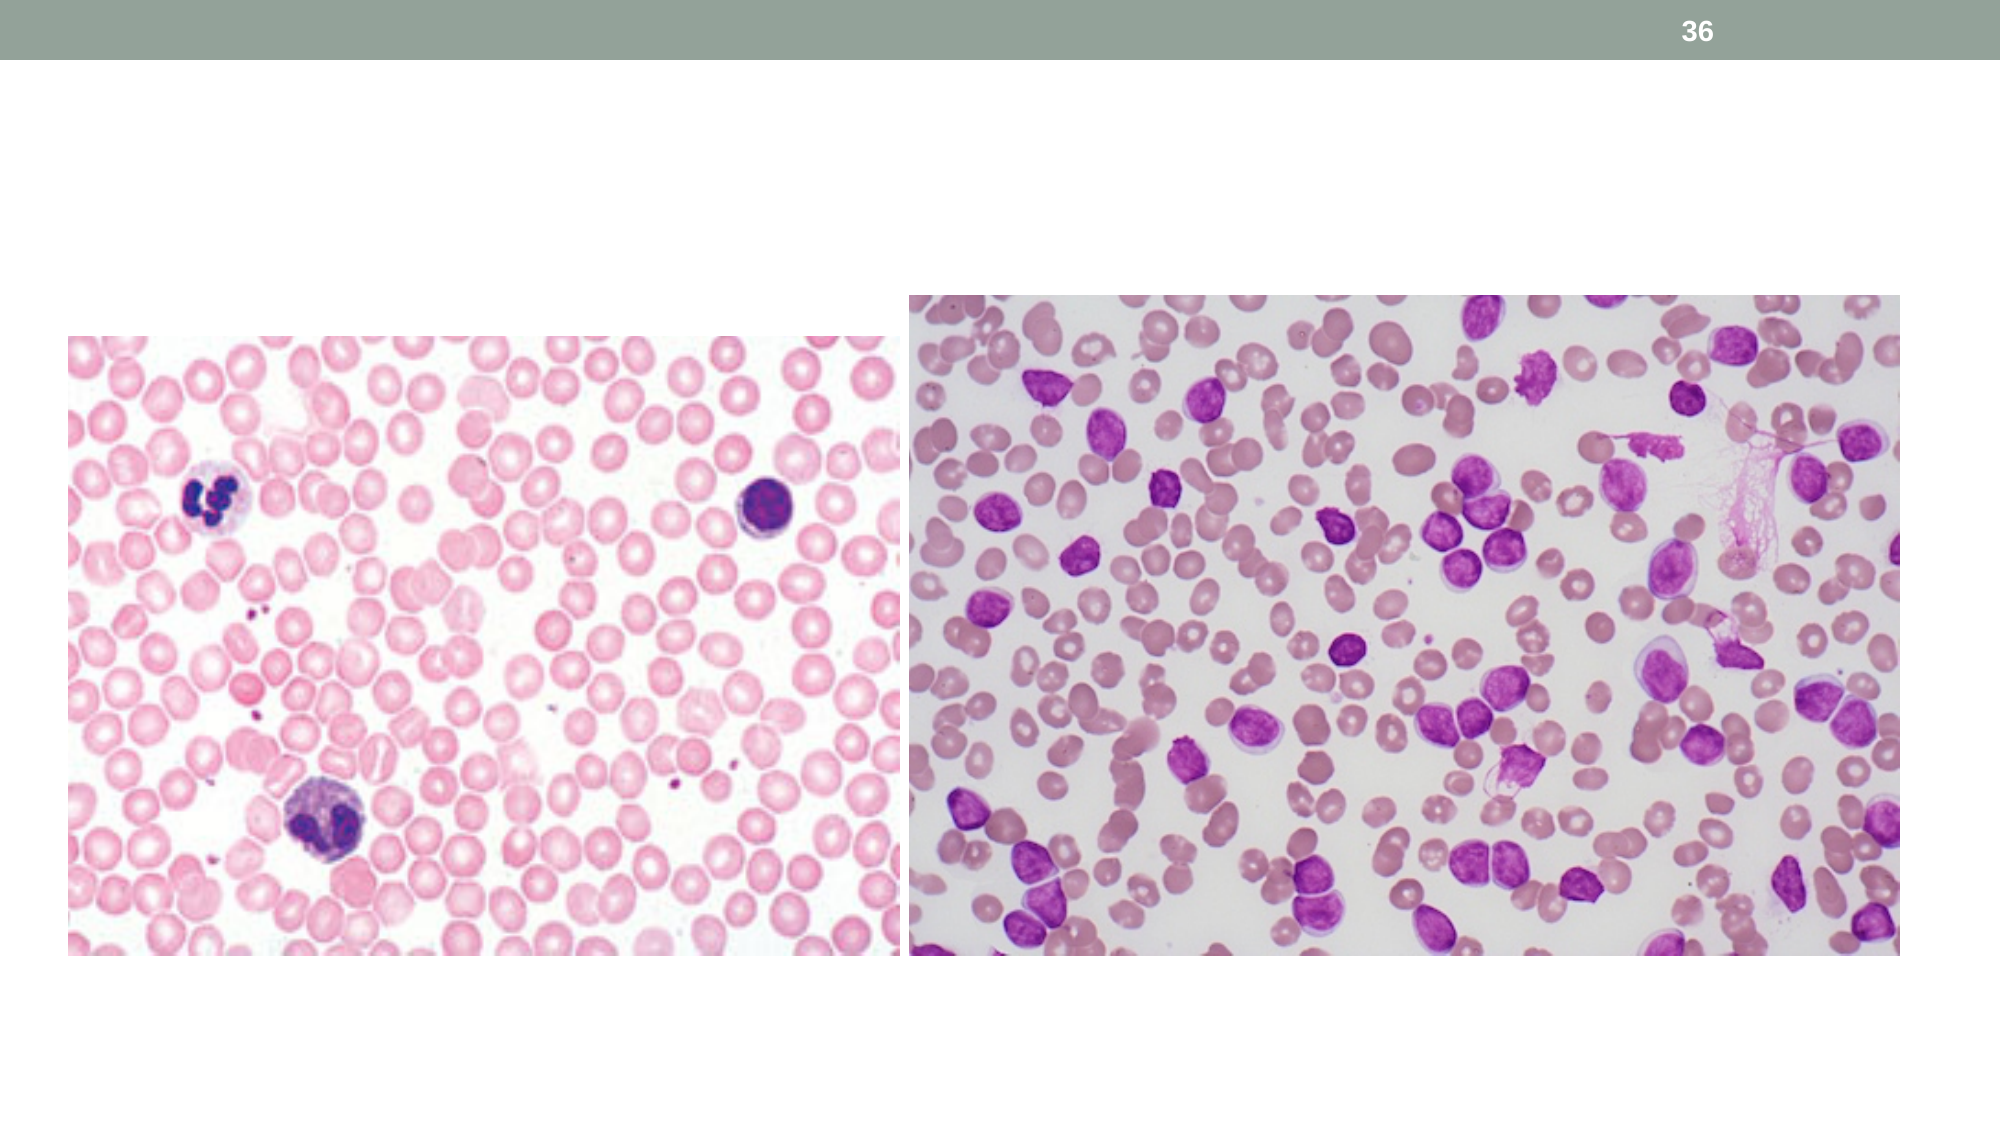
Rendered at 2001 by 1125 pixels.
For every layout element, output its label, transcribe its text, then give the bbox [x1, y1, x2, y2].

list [909, 295, 1901, 957]
slide_number 36 [1666, 3, 1900, 57]
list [68, 335, 900, 957]
